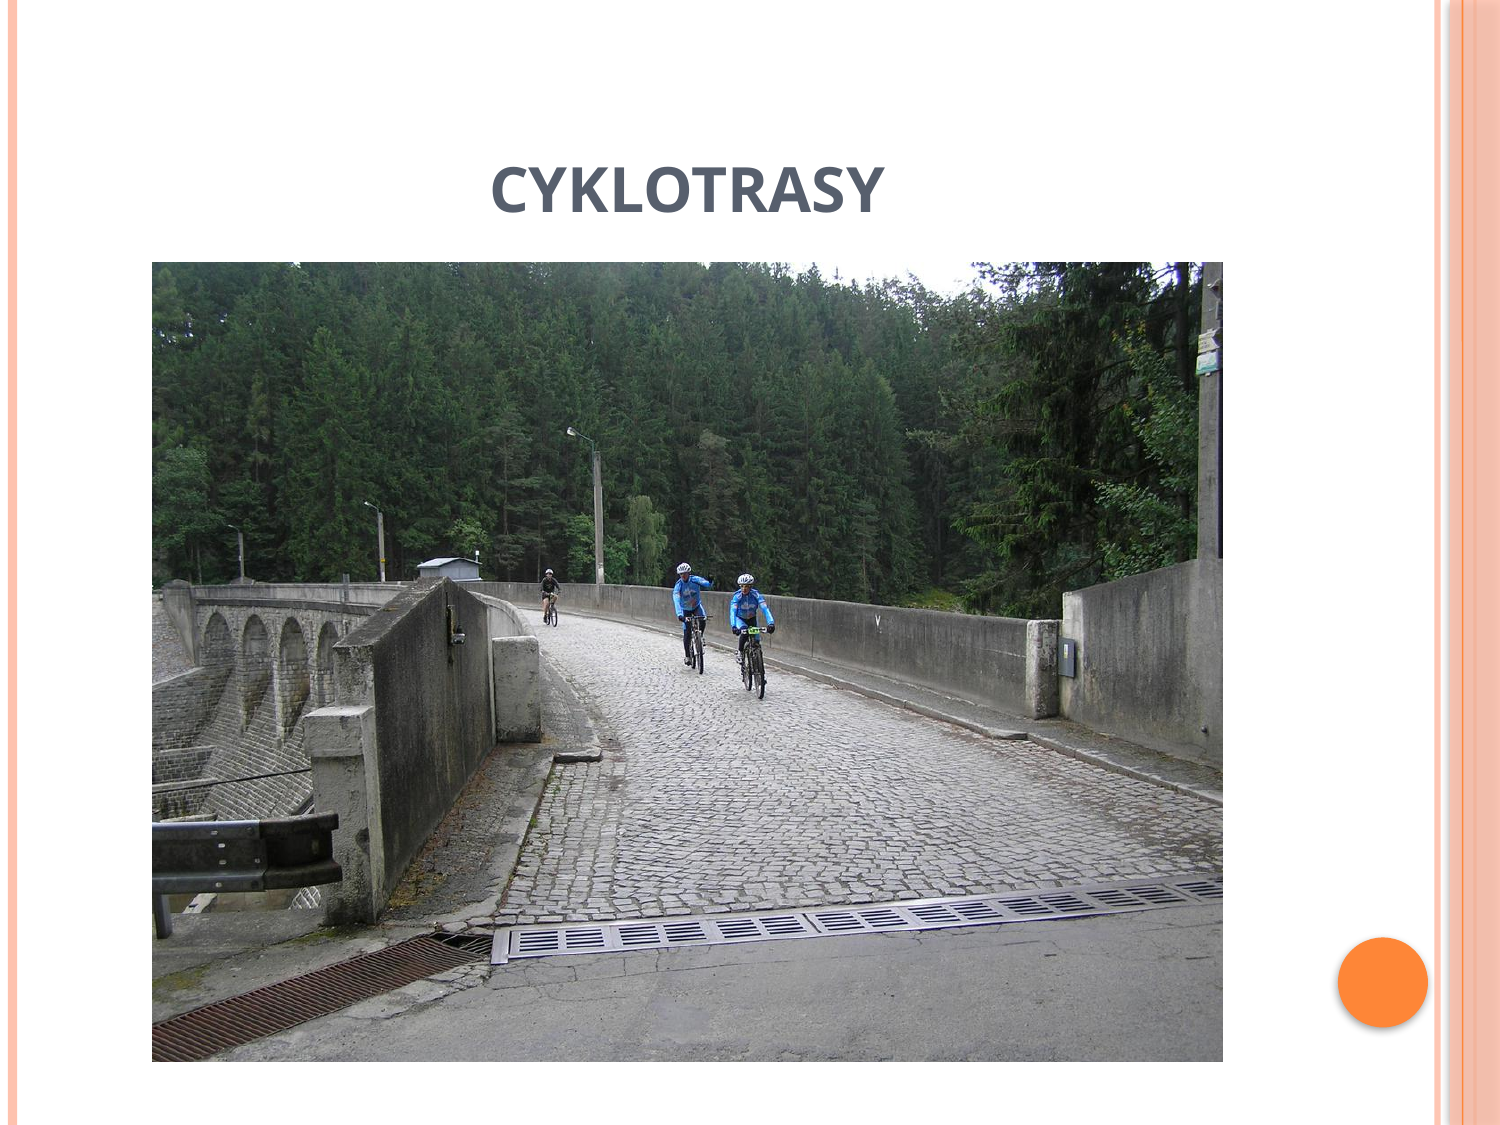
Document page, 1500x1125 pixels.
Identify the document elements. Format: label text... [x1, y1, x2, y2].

title Cyklotrasy [75, 45, 1300, 233]
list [152, 261, 1223, 1063]
